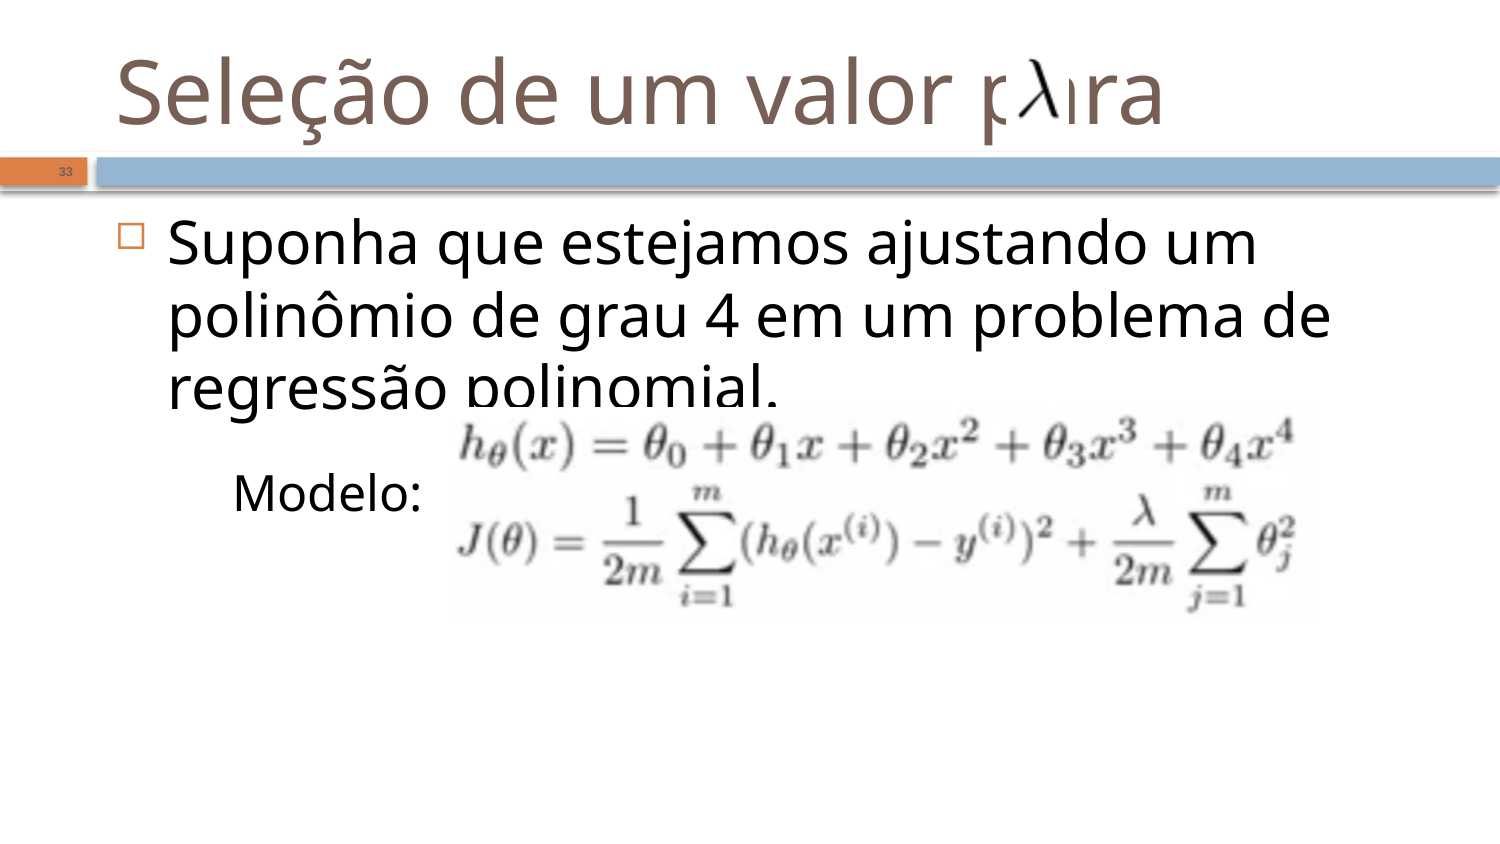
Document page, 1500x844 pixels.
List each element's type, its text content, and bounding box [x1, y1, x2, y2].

list Suponha que estejamos ajustando um polinômio de grau 4 em um problema de regressão polinomial. [100, 196, 1438, 750]
title Seleção de um valor para [100, 28, 1438, 150]
slide_number 33 [0, 156, 88, 187]
picture [1006, 50, 1070, 127]
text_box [229, 406, 1318, 623]
